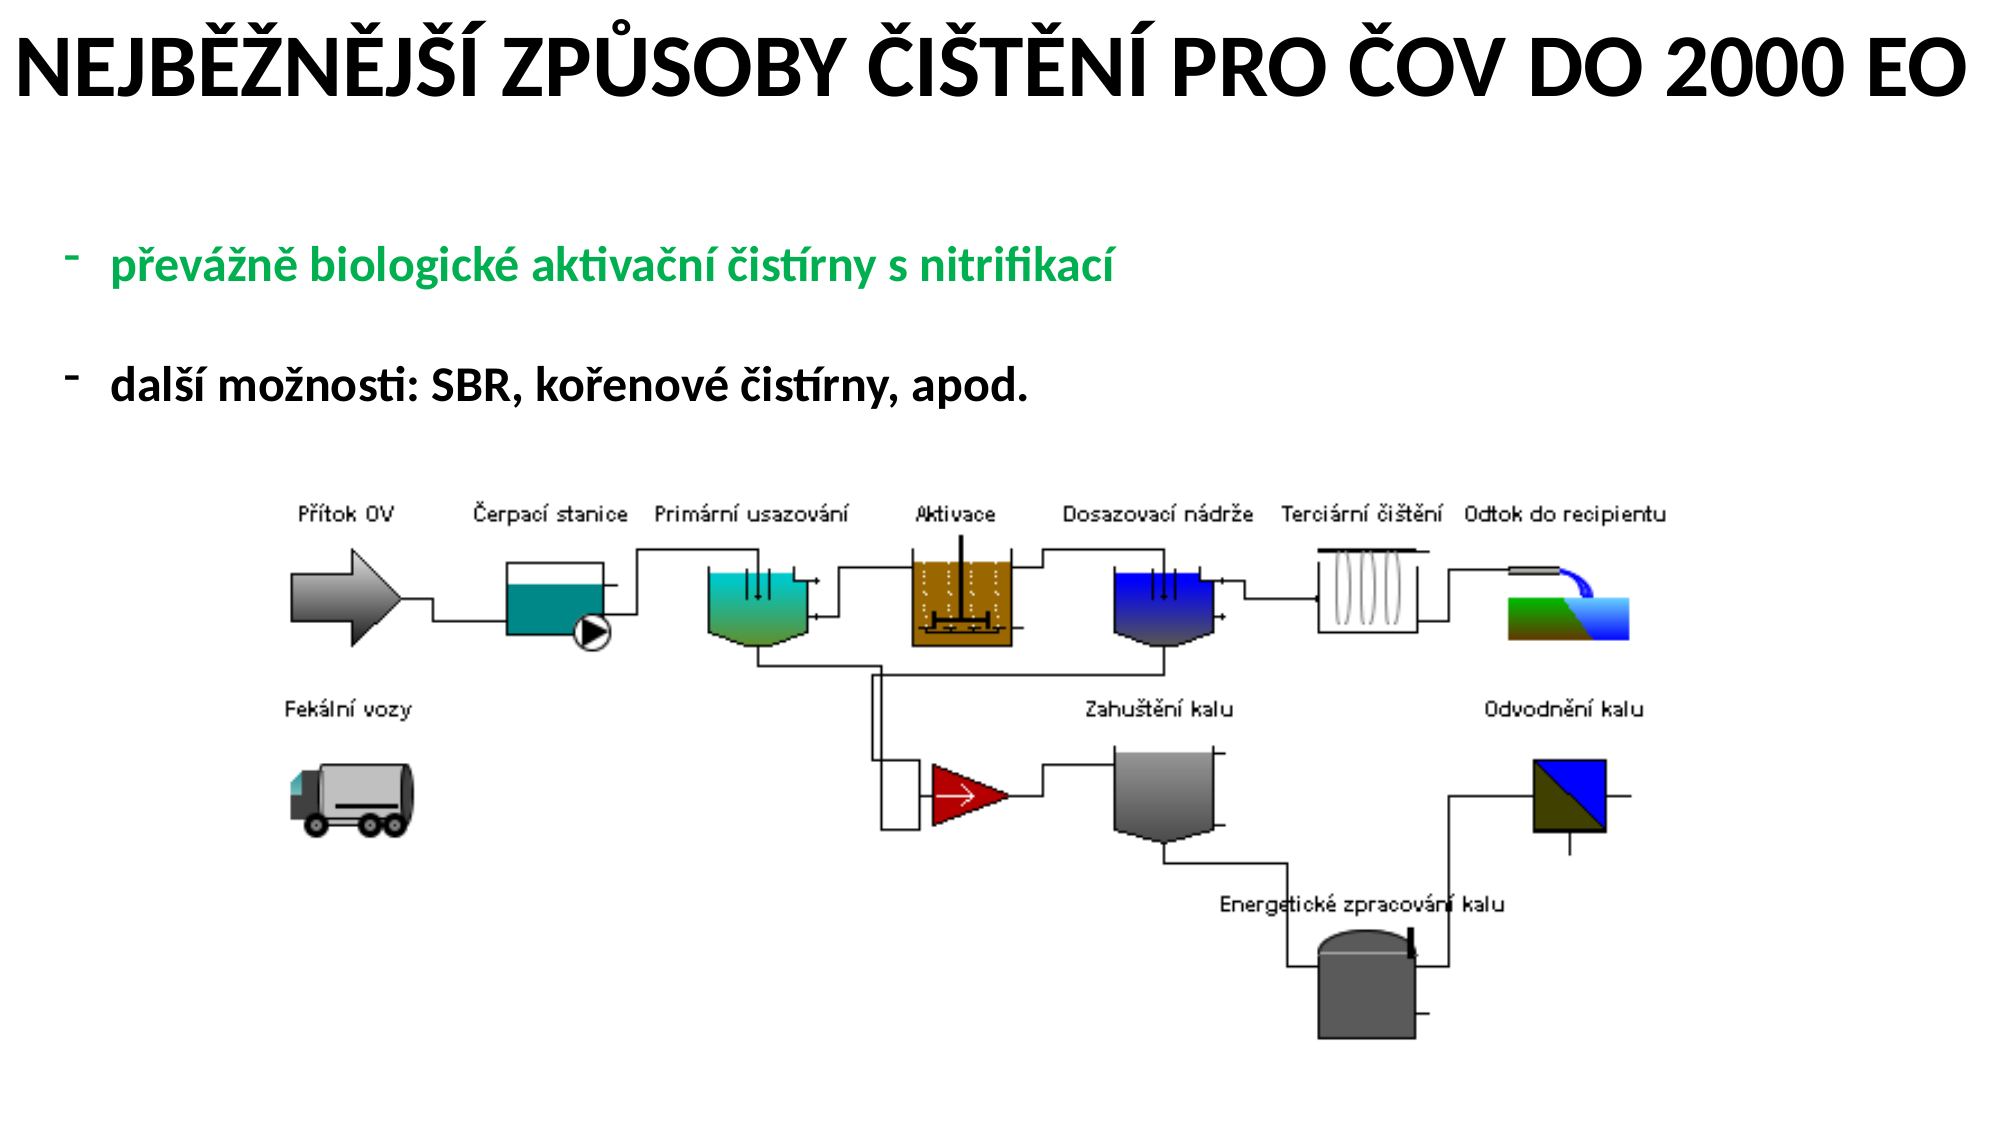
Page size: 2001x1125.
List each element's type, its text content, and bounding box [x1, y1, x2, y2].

text_box NEJBĚŽNĚJŠÍ ZPŮSOBY ČIŠTĚNÍ PRO ČOV DO 2000 EO [0, 0, 2000, 123]
picture [271, 475, 1677, 1059]
text_box převážně biologické aktivační čistírny s nitrifikací další možnosti: SBR, kořenové čistírny, apod. [48, 223, 1328, 419]
